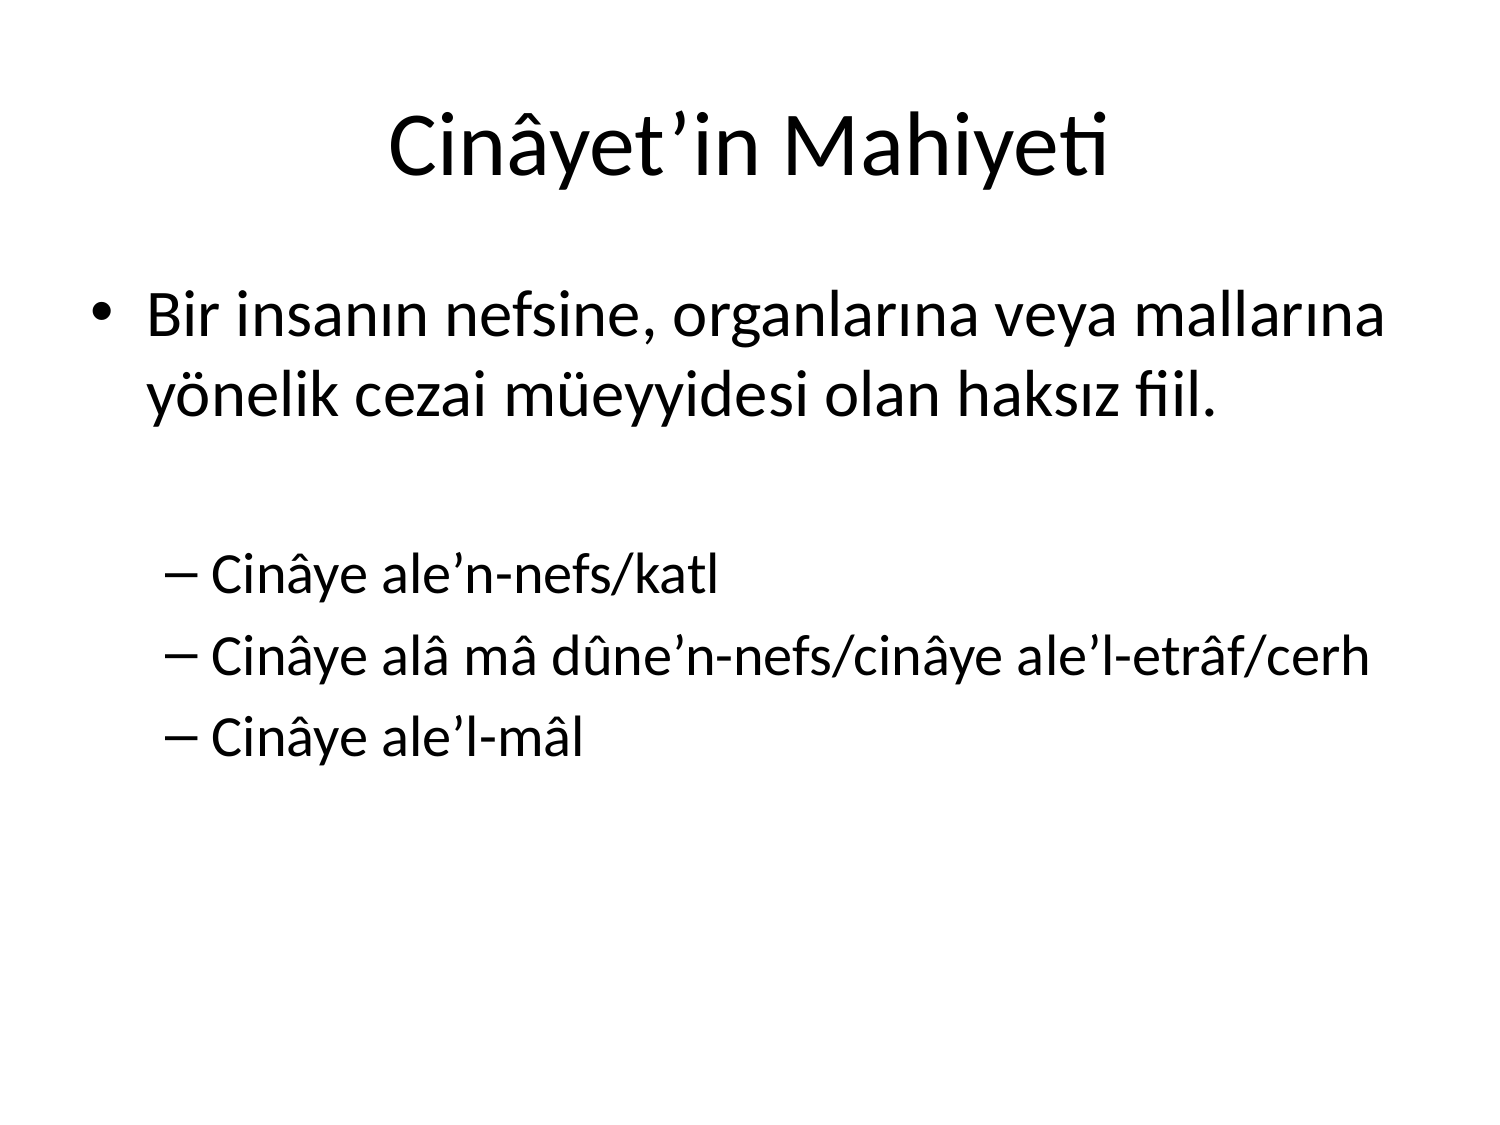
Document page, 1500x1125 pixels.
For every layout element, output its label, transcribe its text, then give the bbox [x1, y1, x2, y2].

list Bir insanın nefsine, organlarına veya mallarına yönelik cezai müeyyidesi olan haksız fiil. Cinâye ale’n-nefs/katl Cinâye alâ mâ dûne’n-nefs/cinâye ale’l-etrâf/cerh Cinâye ale’l-mâl [75, 262, 1425, 1005]
title Cinâyet’in Mahiyeti [75, 45, 1425, 233]
